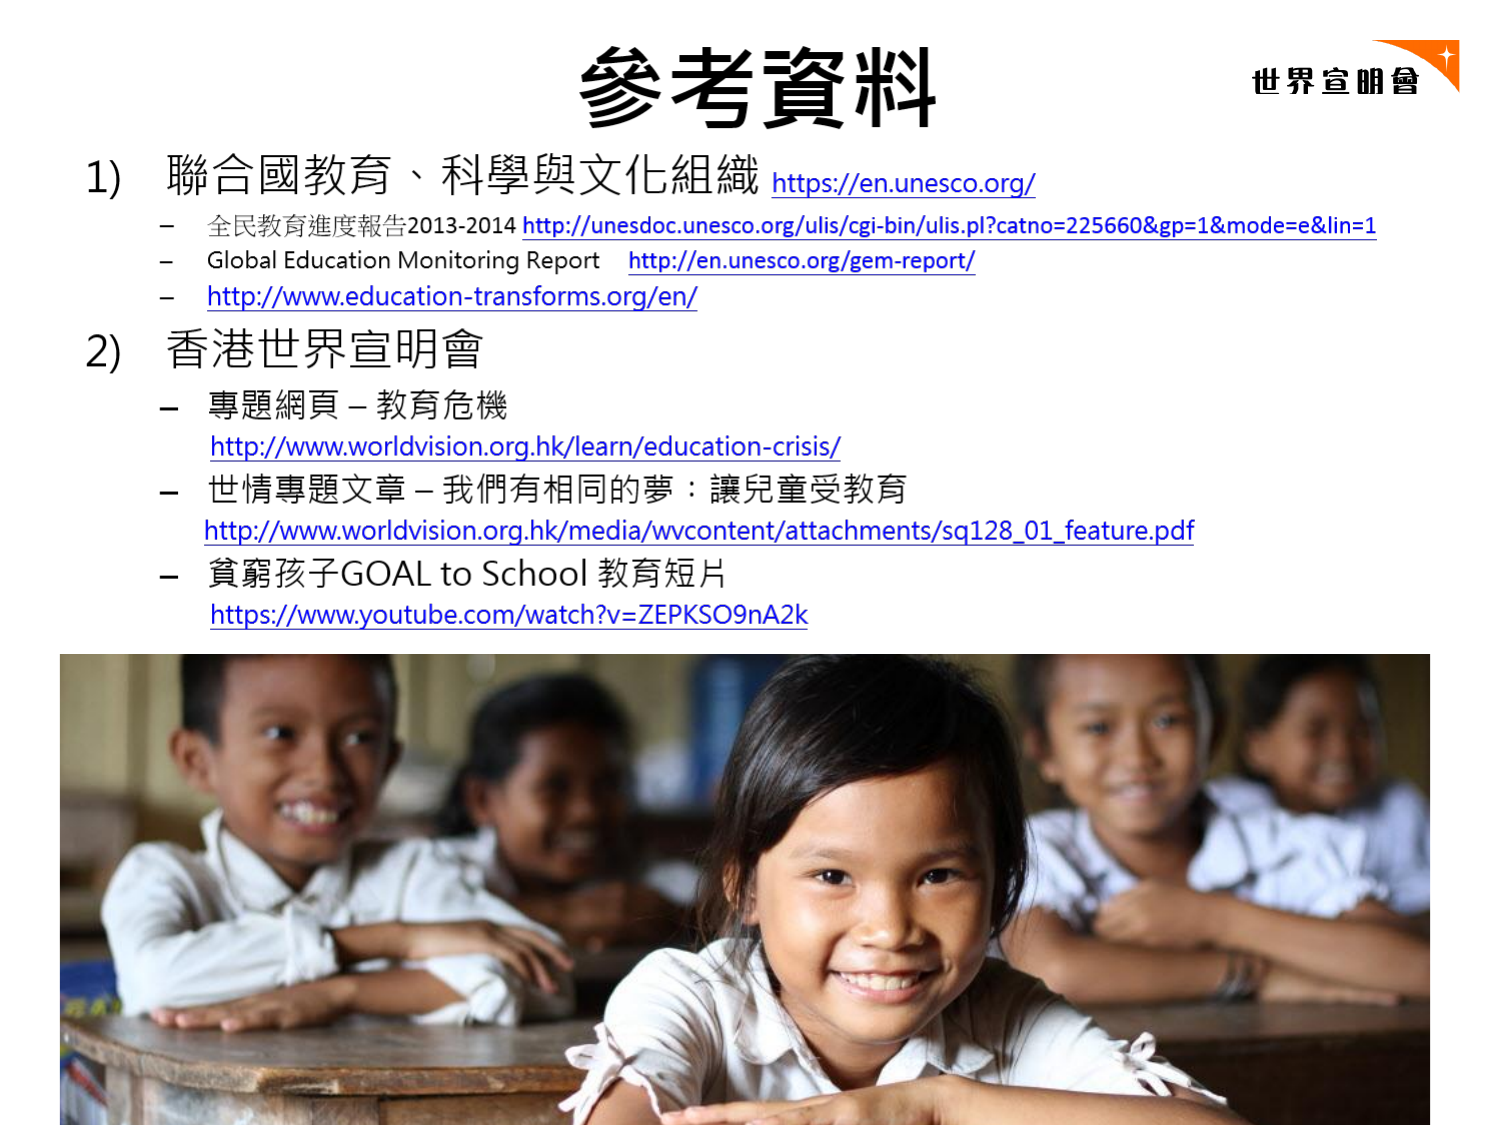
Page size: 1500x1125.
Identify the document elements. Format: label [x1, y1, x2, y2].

text_box [59, 4, 1434, 1125]
